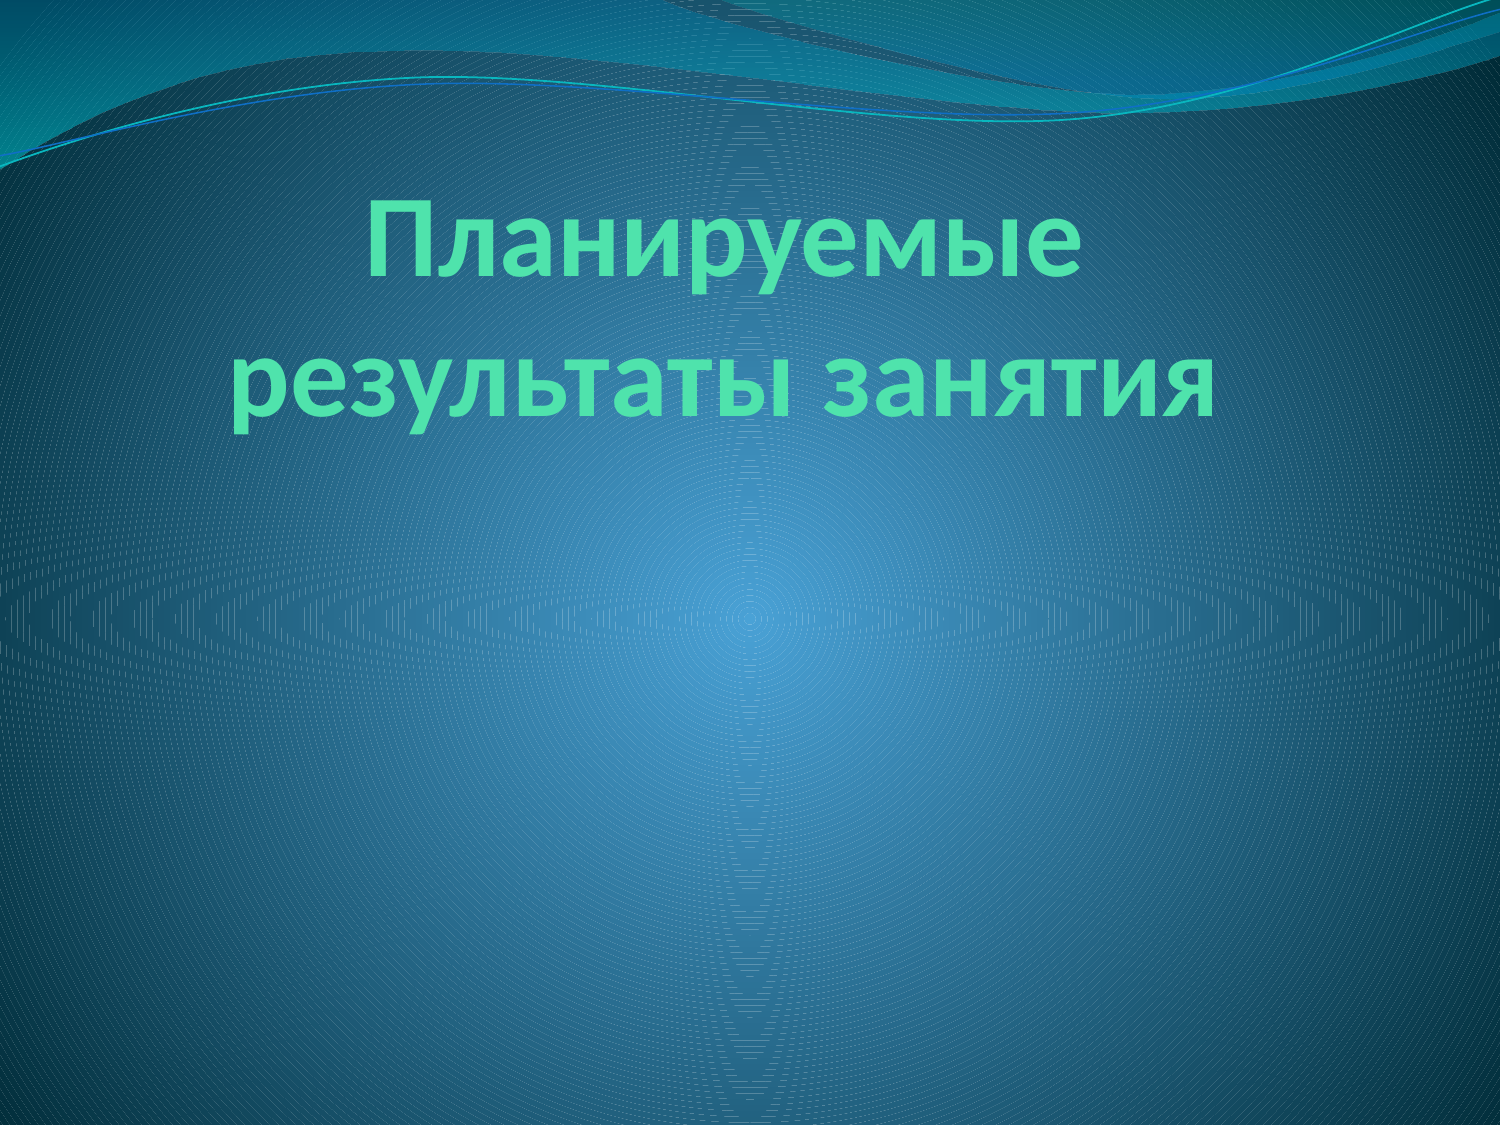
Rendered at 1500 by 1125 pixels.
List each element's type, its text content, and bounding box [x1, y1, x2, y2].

title Планируемые результаты занятия [86, 216, 1362, 440]
